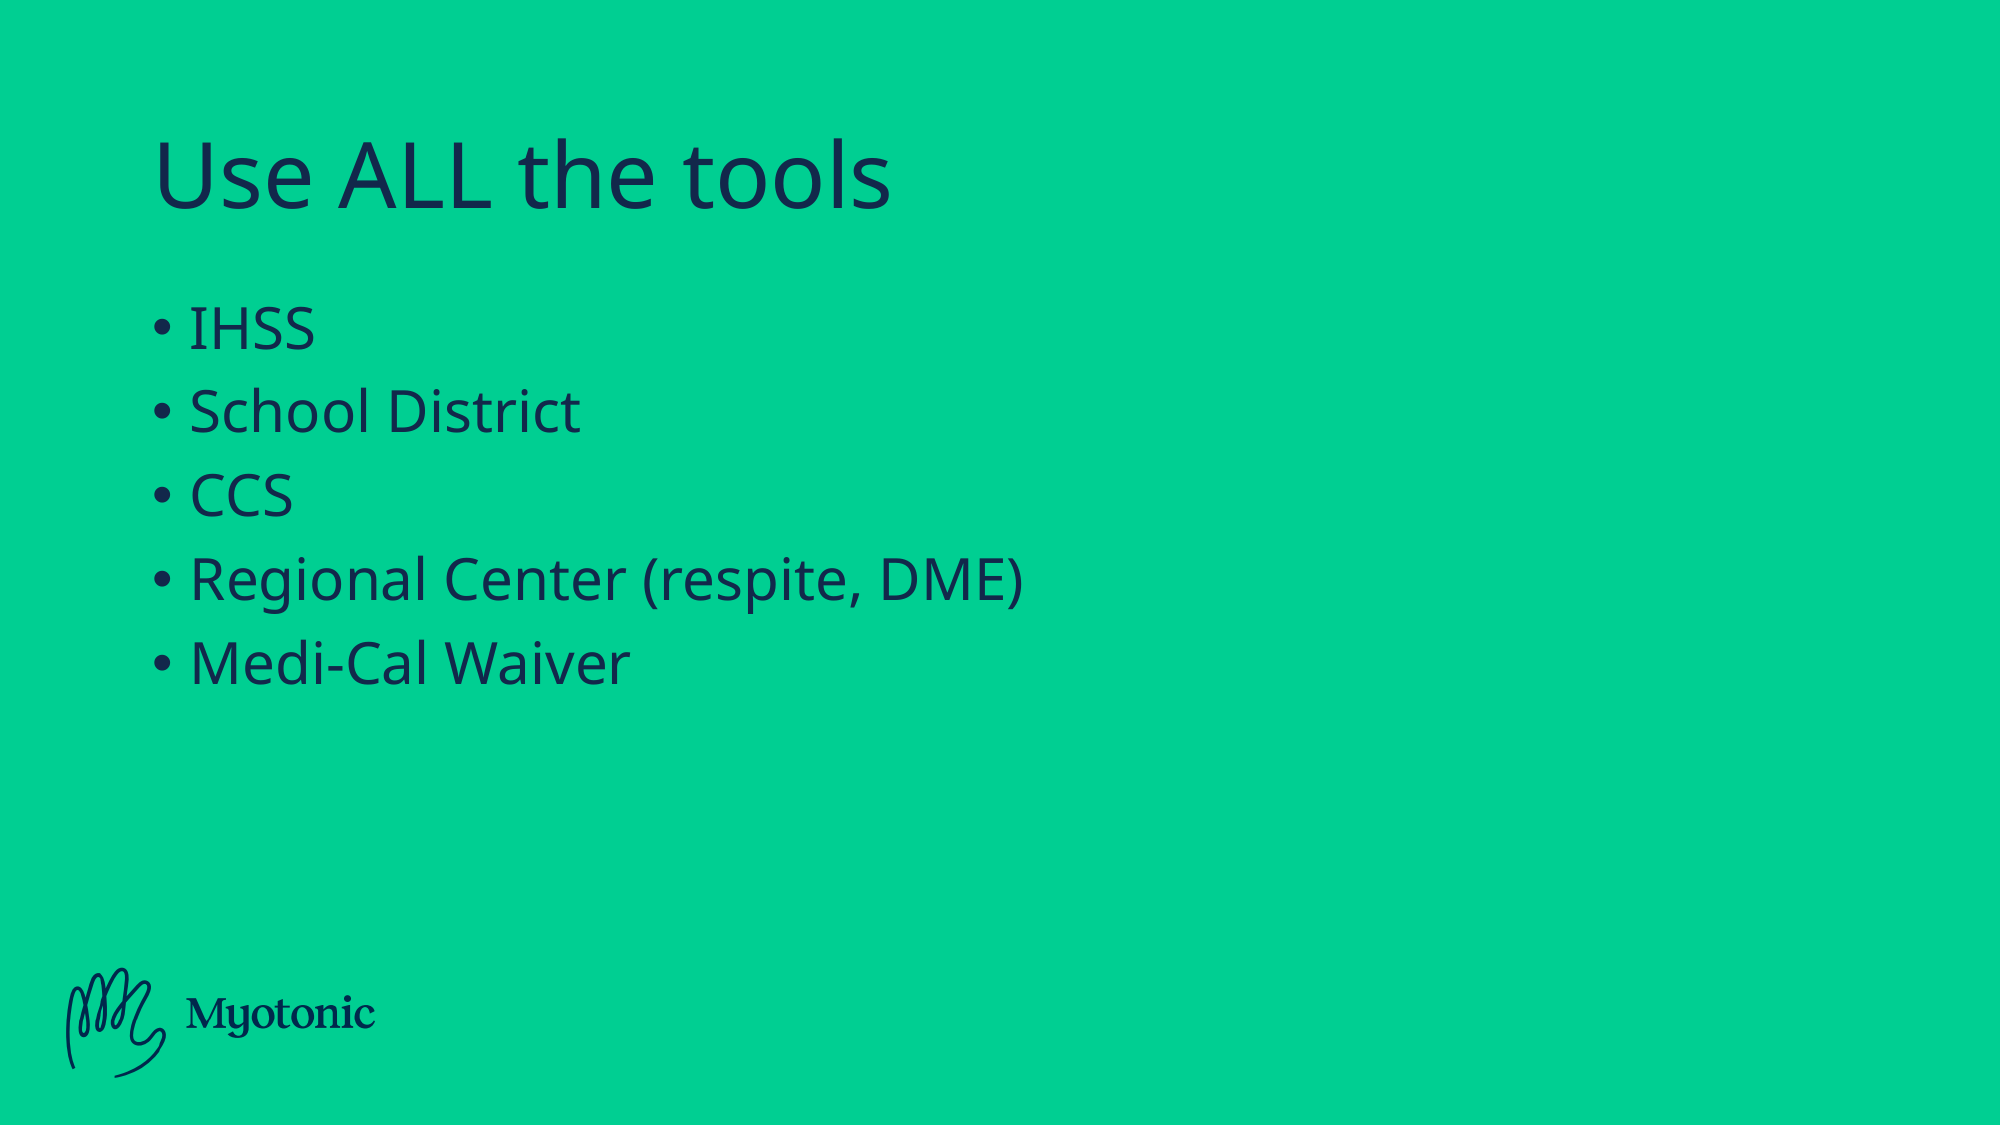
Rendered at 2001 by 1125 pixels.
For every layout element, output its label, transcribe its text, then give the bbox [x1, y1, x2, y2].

list IHSS School District CCS Regional Center (respite, DME) Medi-Cal Waiver [137, 291, 1863, 1006]
title Use ALL the tools [137, 69, 1863, 288]
